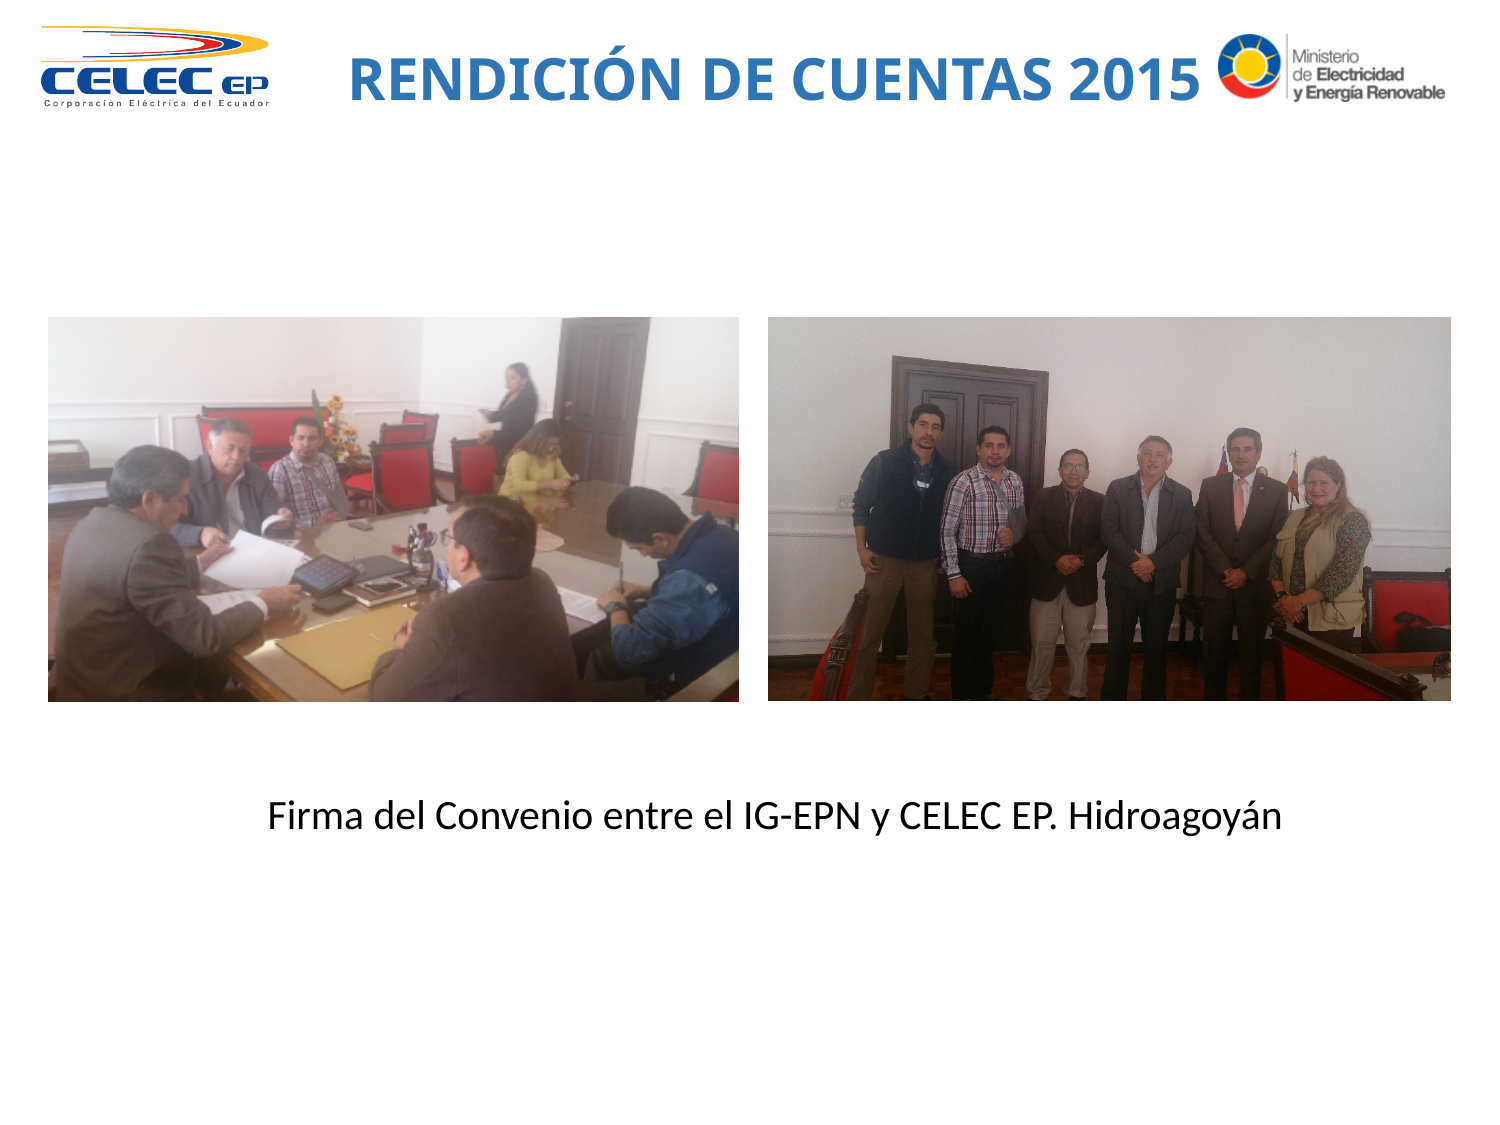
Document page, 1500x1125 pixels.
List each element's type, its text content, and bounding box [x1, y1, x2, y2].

picture [768, 317, 1451, 701]
picture [1218, 34, 1445, 102]
text_box RENDICIÓN DE CUENTAS 2015 [332, 34, 1219, 120]
text_box Firma del Convenio entre el IG-EPN y CELEC EP. Hidroagoyán [203, 780, 1348, 846]
picture [48, 317, 739, 702]
picture [41, 26, 269, 108]
